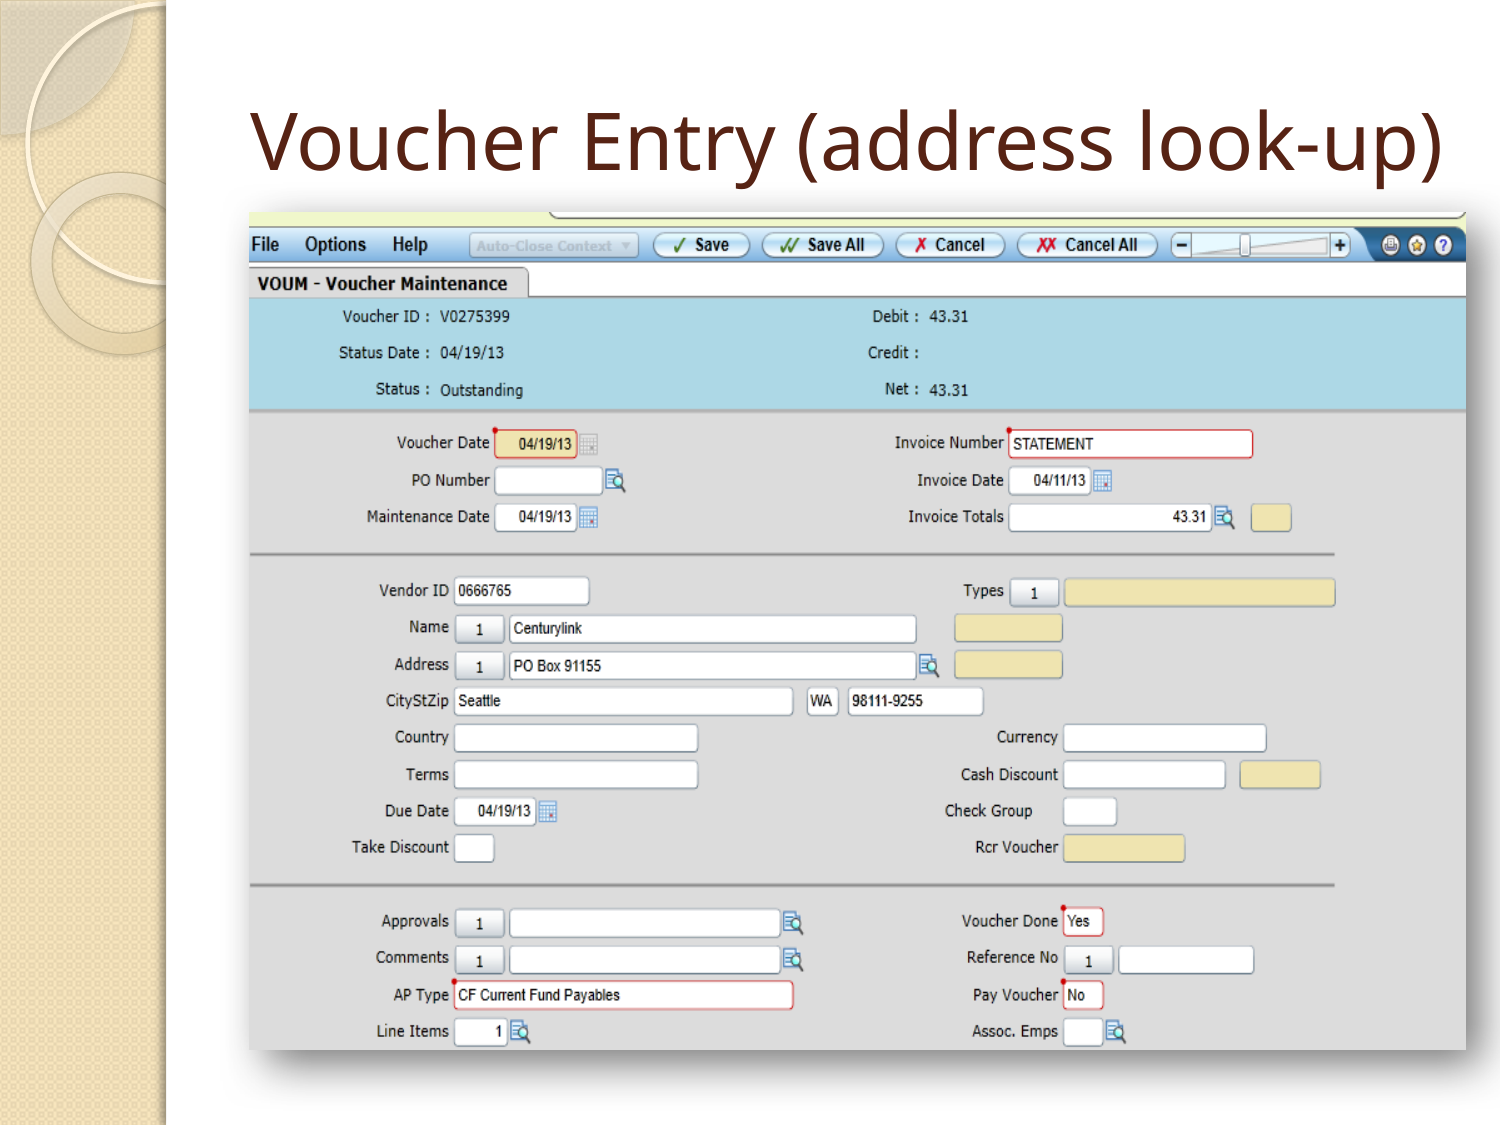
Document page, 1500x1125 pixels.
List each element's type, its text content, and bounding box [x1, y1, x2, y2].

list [249, 212, 1466, 1051]
title Voucher Entry (address look-up) [235, 45, 1466, 233]
